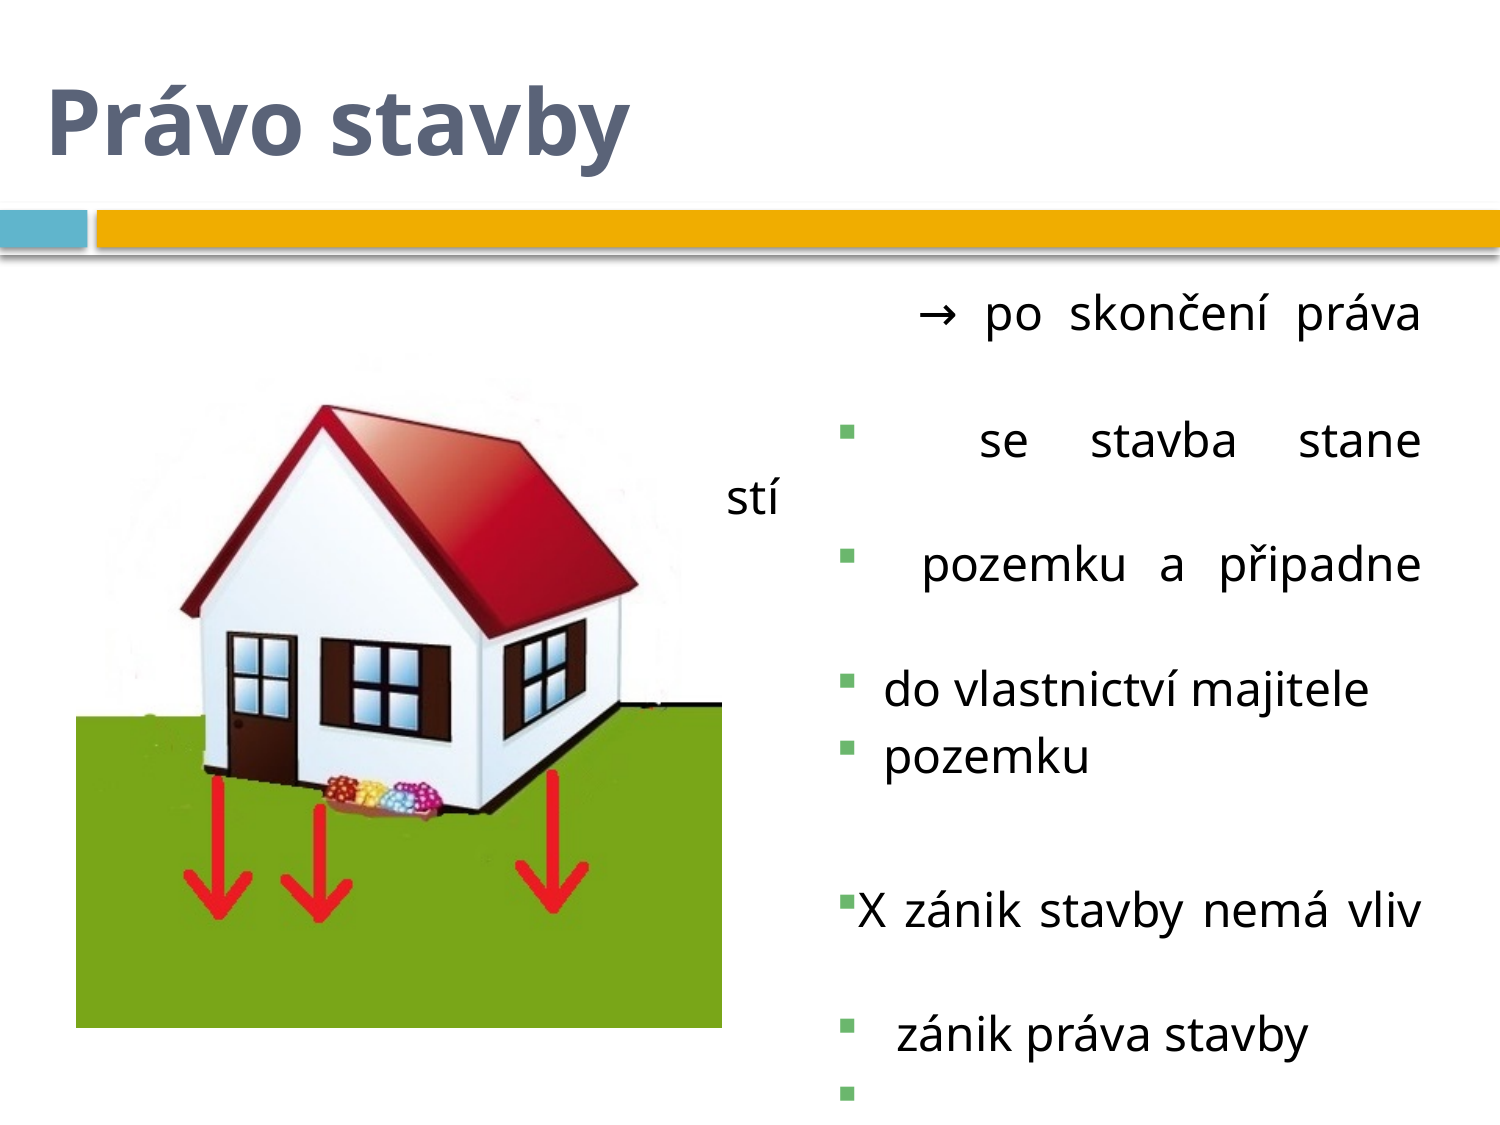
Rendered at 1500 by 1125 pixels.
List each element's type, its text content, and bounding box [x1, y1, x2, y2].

list → po skončení práva stavby se stavba stane součástí pozemku a připadne tak do vlastnictví majitele pozemku X zánik stavby nemá vliv na zánik práva stavby [100, 262, 1438, 1000]
title Právo stavby [29, 37, 1438, 200]
picture [76, 337, 723, 1028]
